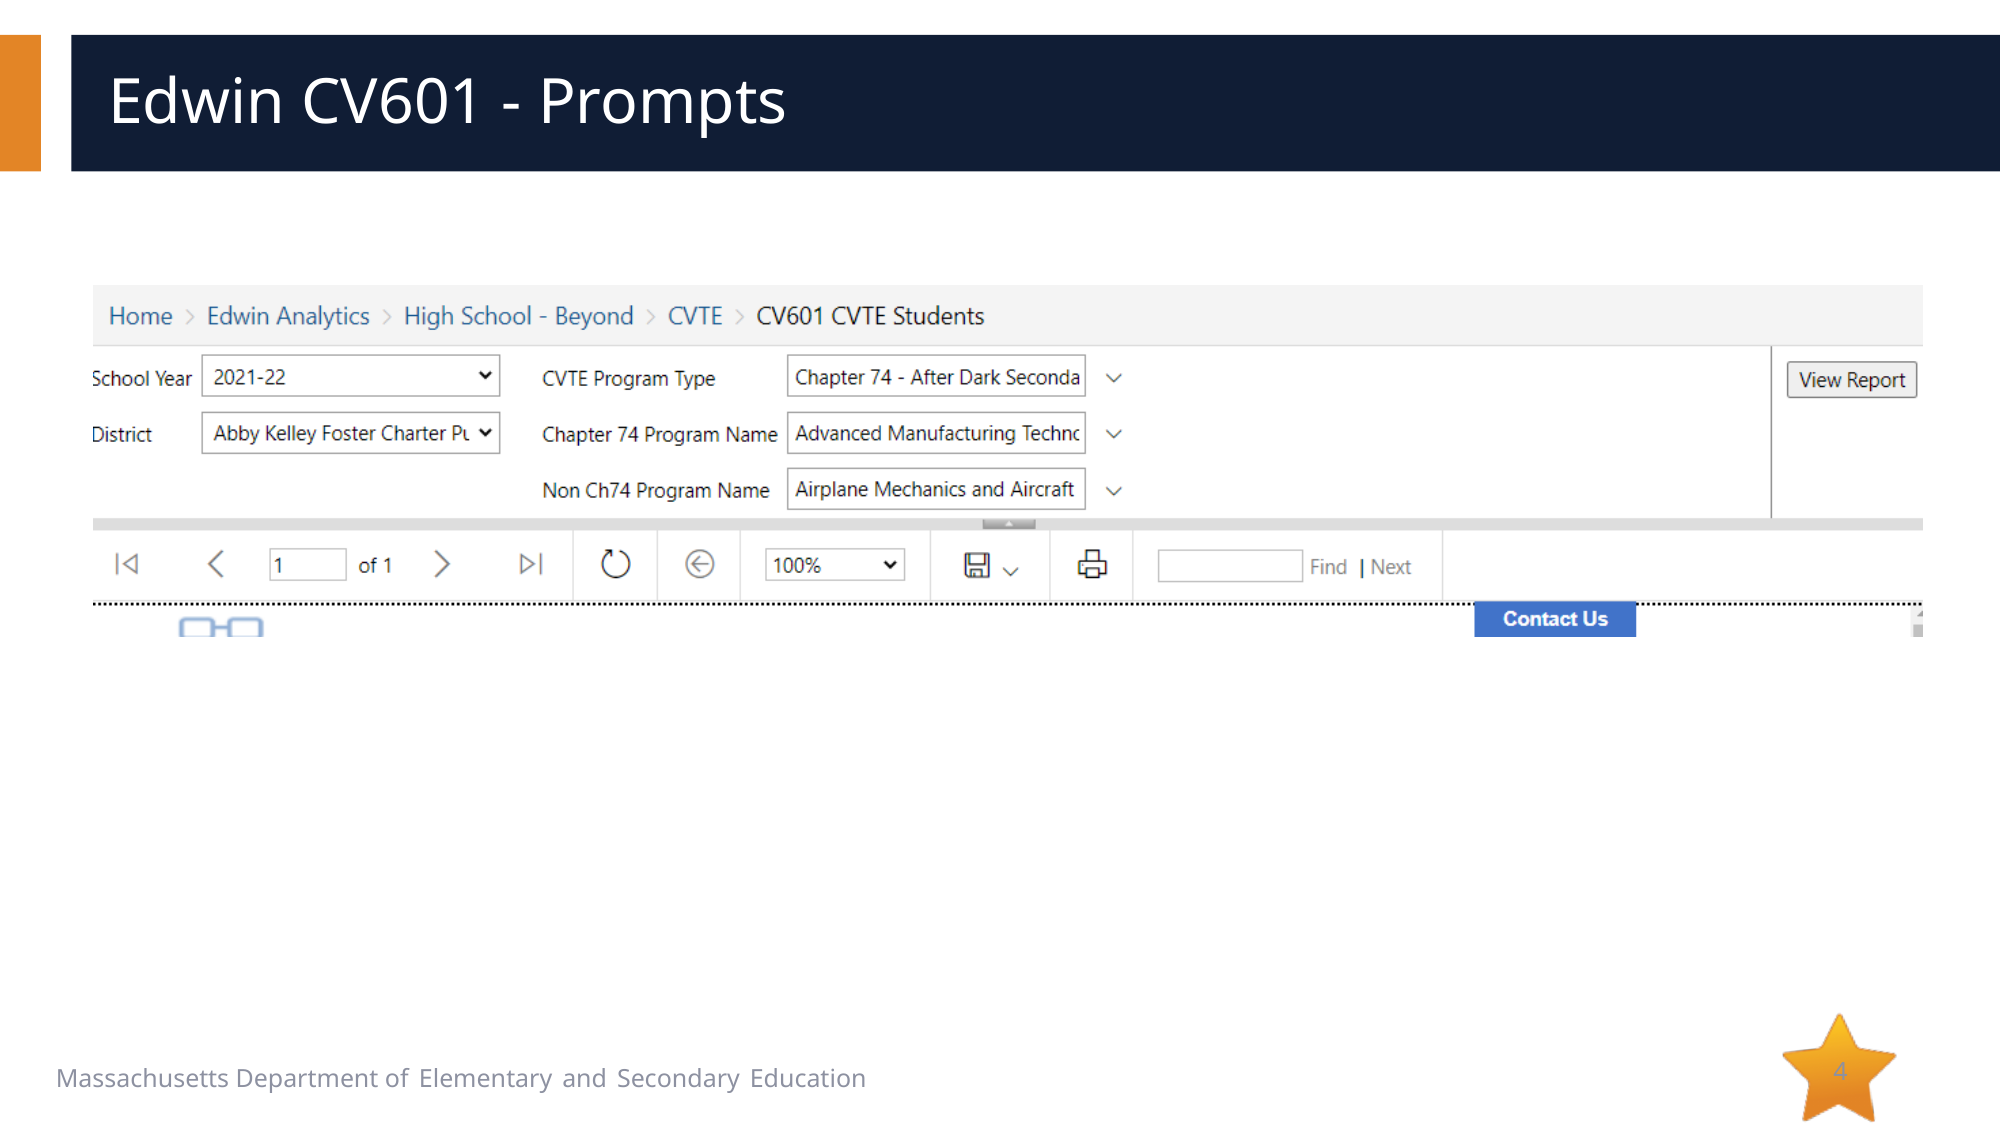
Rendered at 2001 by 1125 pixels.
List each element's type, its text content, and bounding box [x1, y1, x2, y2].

slide_number 4 [1412, 1042, 1863, 1103]
title Edwin CV601 - Prompts [93, 47, 1959, 159]
picture [1773, 1000, 1909, 1125]
picture [93, 285, 1923, 637]
